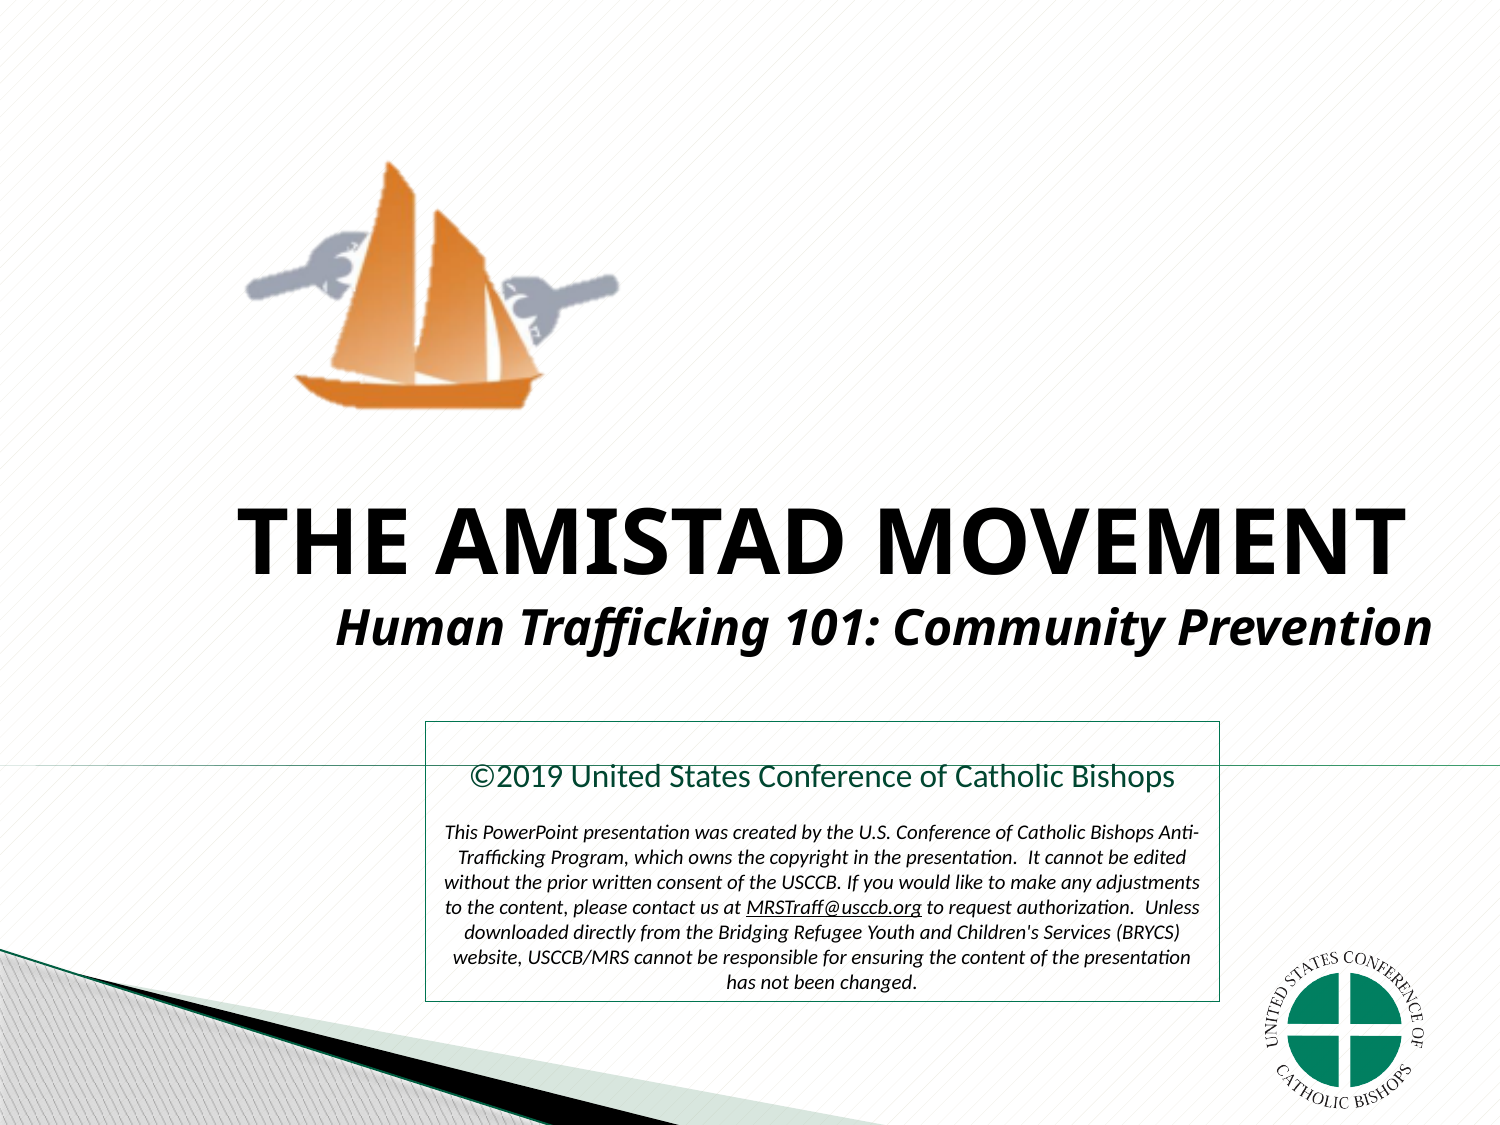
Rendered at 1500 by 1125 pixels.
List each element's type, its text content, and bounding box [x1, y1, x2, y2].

picture [76, 99, 805, 601]
title The Amistad Movement [809, 336, 1423, 587]
subtitle Human Trafficking 101: Community Prevention [151, 587, 1452, 734]
picture [1265, 951, 1424, 1109]
text_box ©2019 United States Conference of Catholic Bishops This PowerPoint presentation was created by the U.S. Conference of Catholic Bishops Anti-Trafficking Program, which owns the copyright in the presentation. It cannot be edited without the prior written consent of the USCCB. If you would like to make any adjustments to the content, please contact us at MRSTraff@usccb.org to request authorization. Unless downloaded directly from the Bridging Refugee Youth and Children's Services (BRYCS) website, USCCB/MRS cannot be responsible for ensuring the content of the presentation has not been changed. [425, 721, 1220, 1002]
